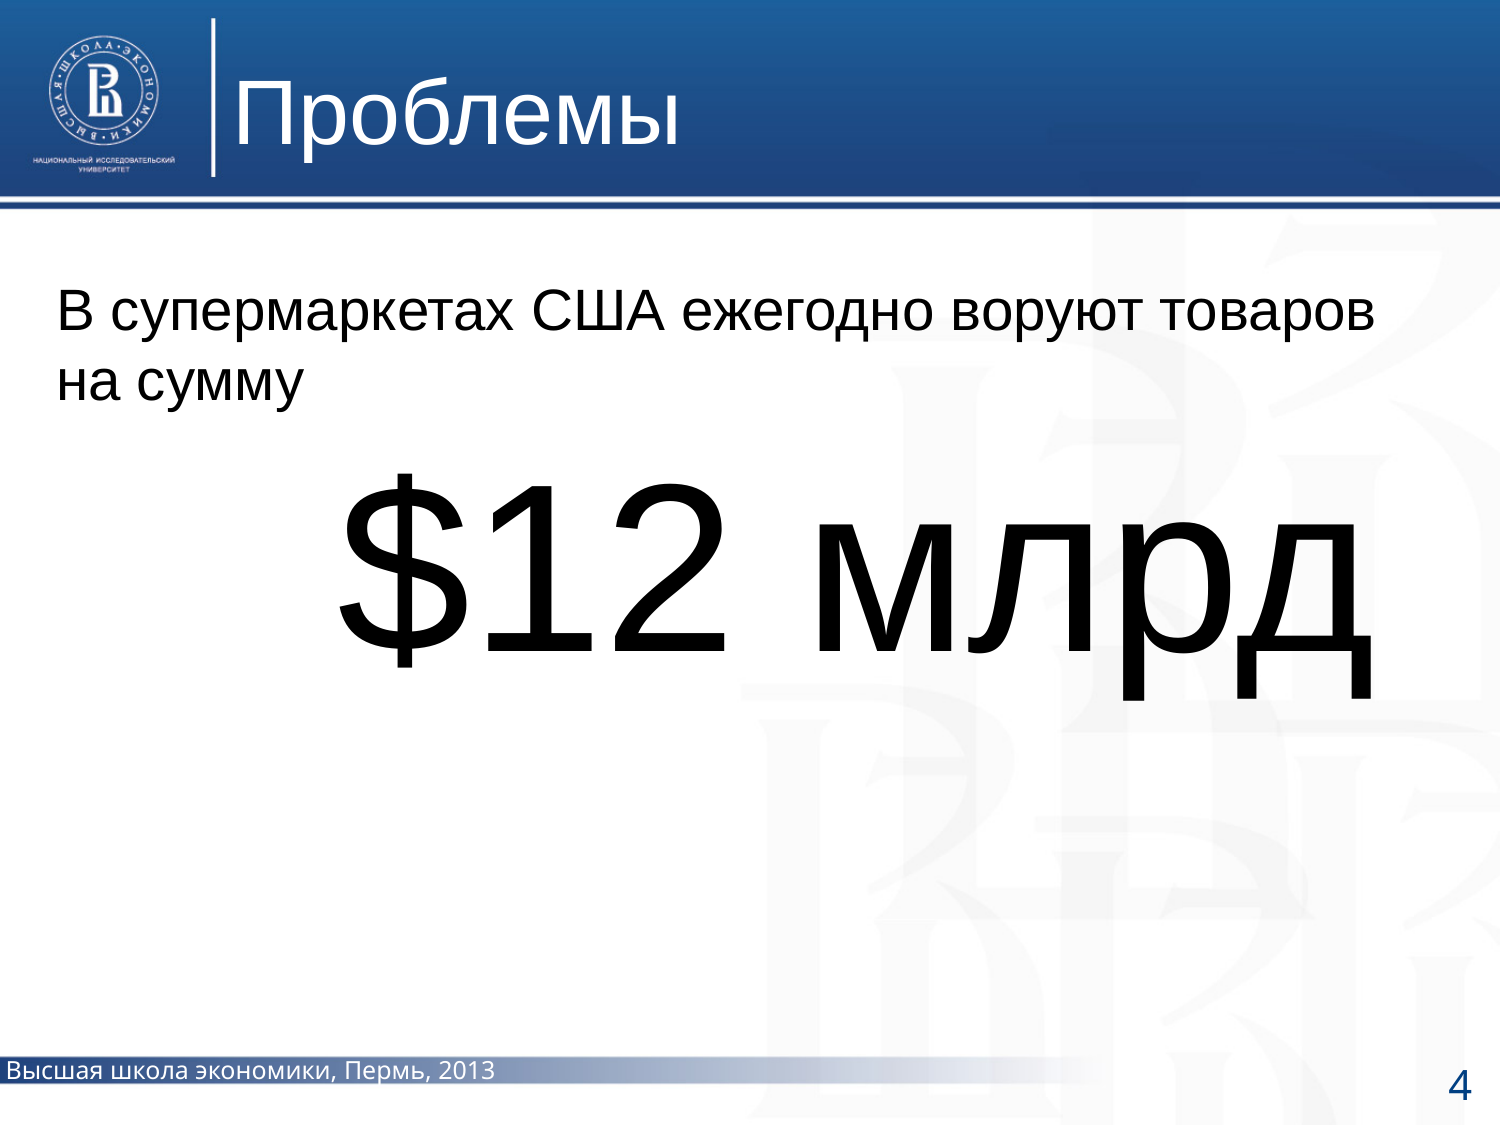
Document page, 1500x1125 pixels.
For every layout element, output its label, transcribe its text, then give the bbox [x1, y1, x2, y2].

picture [0, 0, 1500, 1125]
text_box В супермаркетах США ежегодно воруют товаров на сумму $12 млрд [41, 264, 1459, 707]
title Проблемы [217, 38, 1477, 177]
